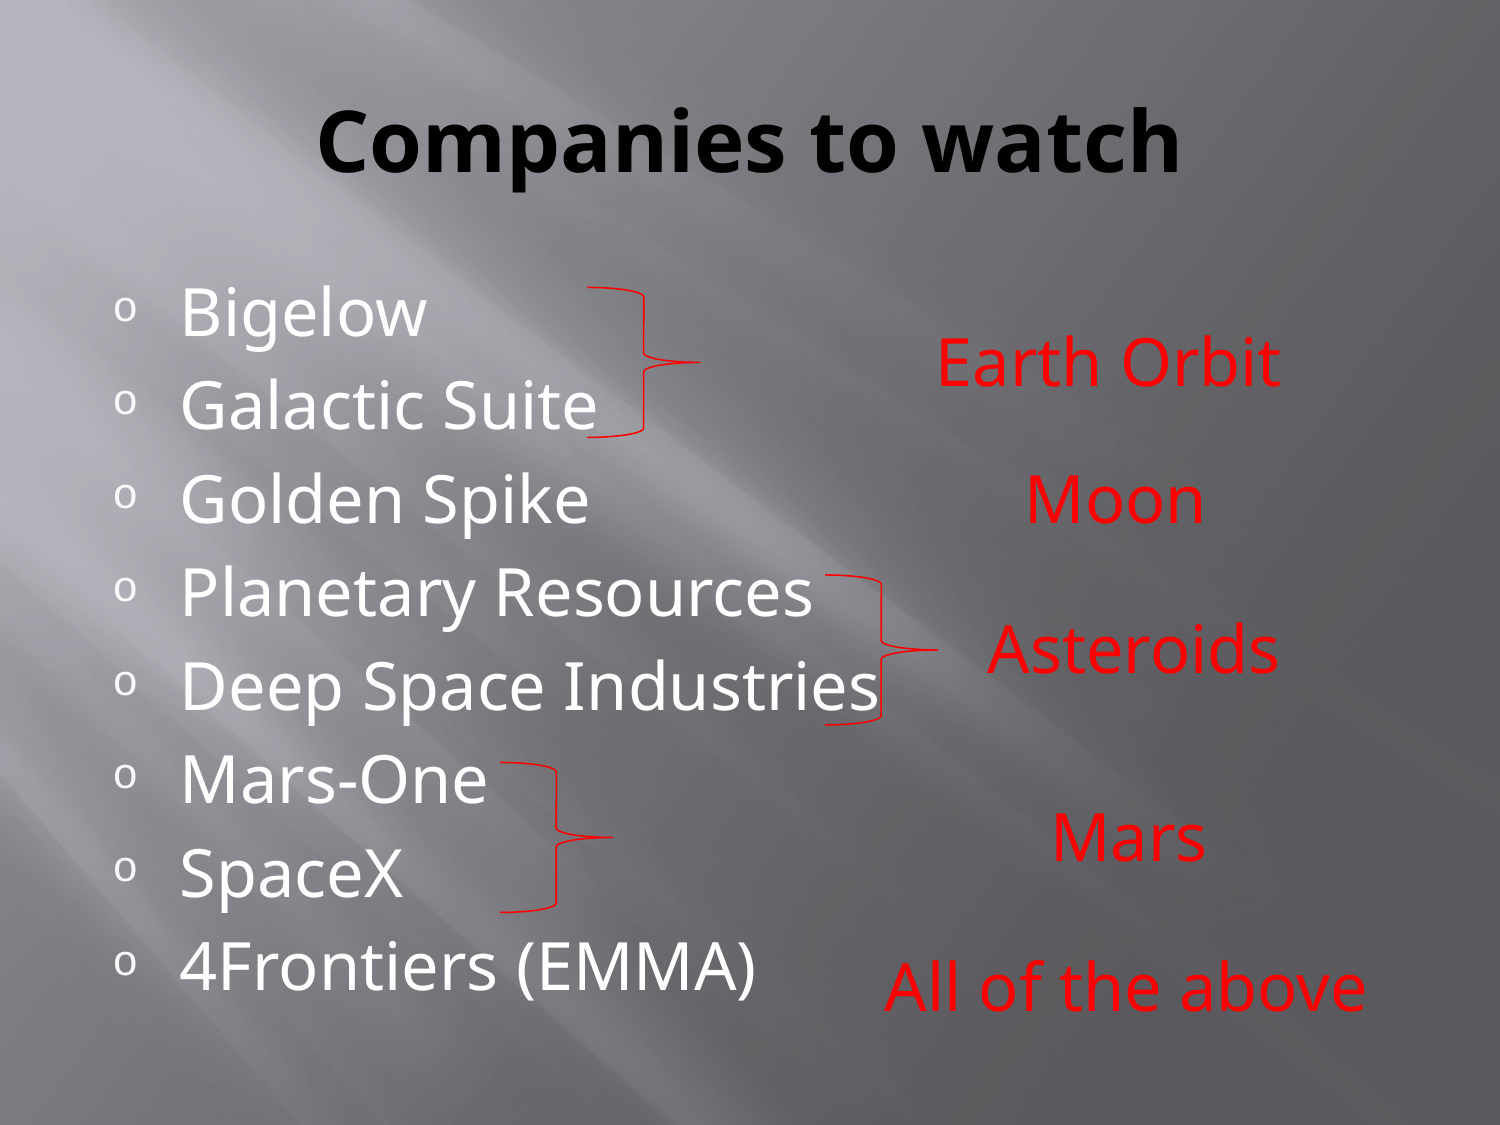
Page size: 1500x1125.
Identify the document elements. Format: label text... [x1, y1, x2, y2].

text_box [824, 574, 939, 726]
title Companies to watch [75, 45, 1425, 233]
list Bigelow Galactic Suite Golden Spike Planetary Resources Deep Space Industries Mars-One SpaceX 4Frontiers (EMMA) [75, 262, 1425, 1035]
text_box Mars [1035, 787, 1223, 883]
text_box [500, 761, 614, 914]
text_box Earth Orbit [921, 312, 1298, 408]
text_box [587, 286, 701, 439]
text_box All of the above [869, 937, 1384, 1033]
text_box Moon [1009, 449, 1222, 545]
text_box Asteroids [972, 599, 1296, 695]
